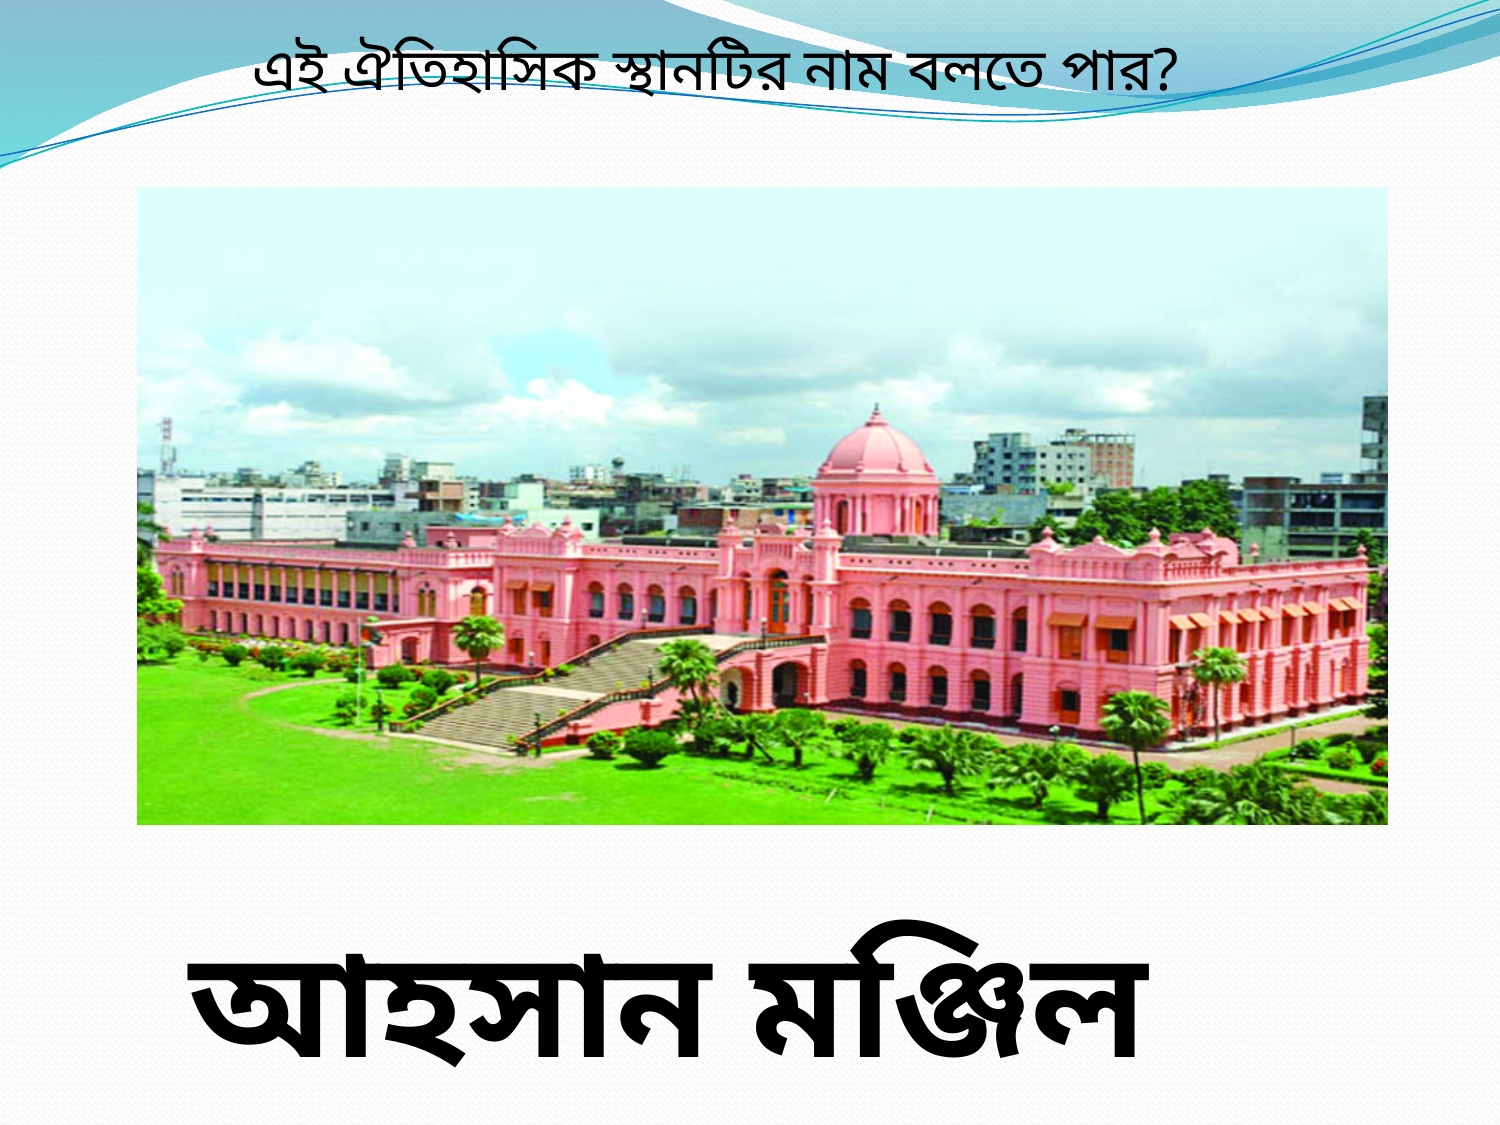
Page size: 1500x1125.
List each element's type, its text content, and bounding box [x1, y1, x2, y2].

picture [137, 187, 1388, 826]
text_box আহসান মঞ্জিল [174, 899, 1313, 1095]
text_box এই ঐতিহাসিক স্থানটির নাম বলতে পার? [237, 24, 1200, 110]
